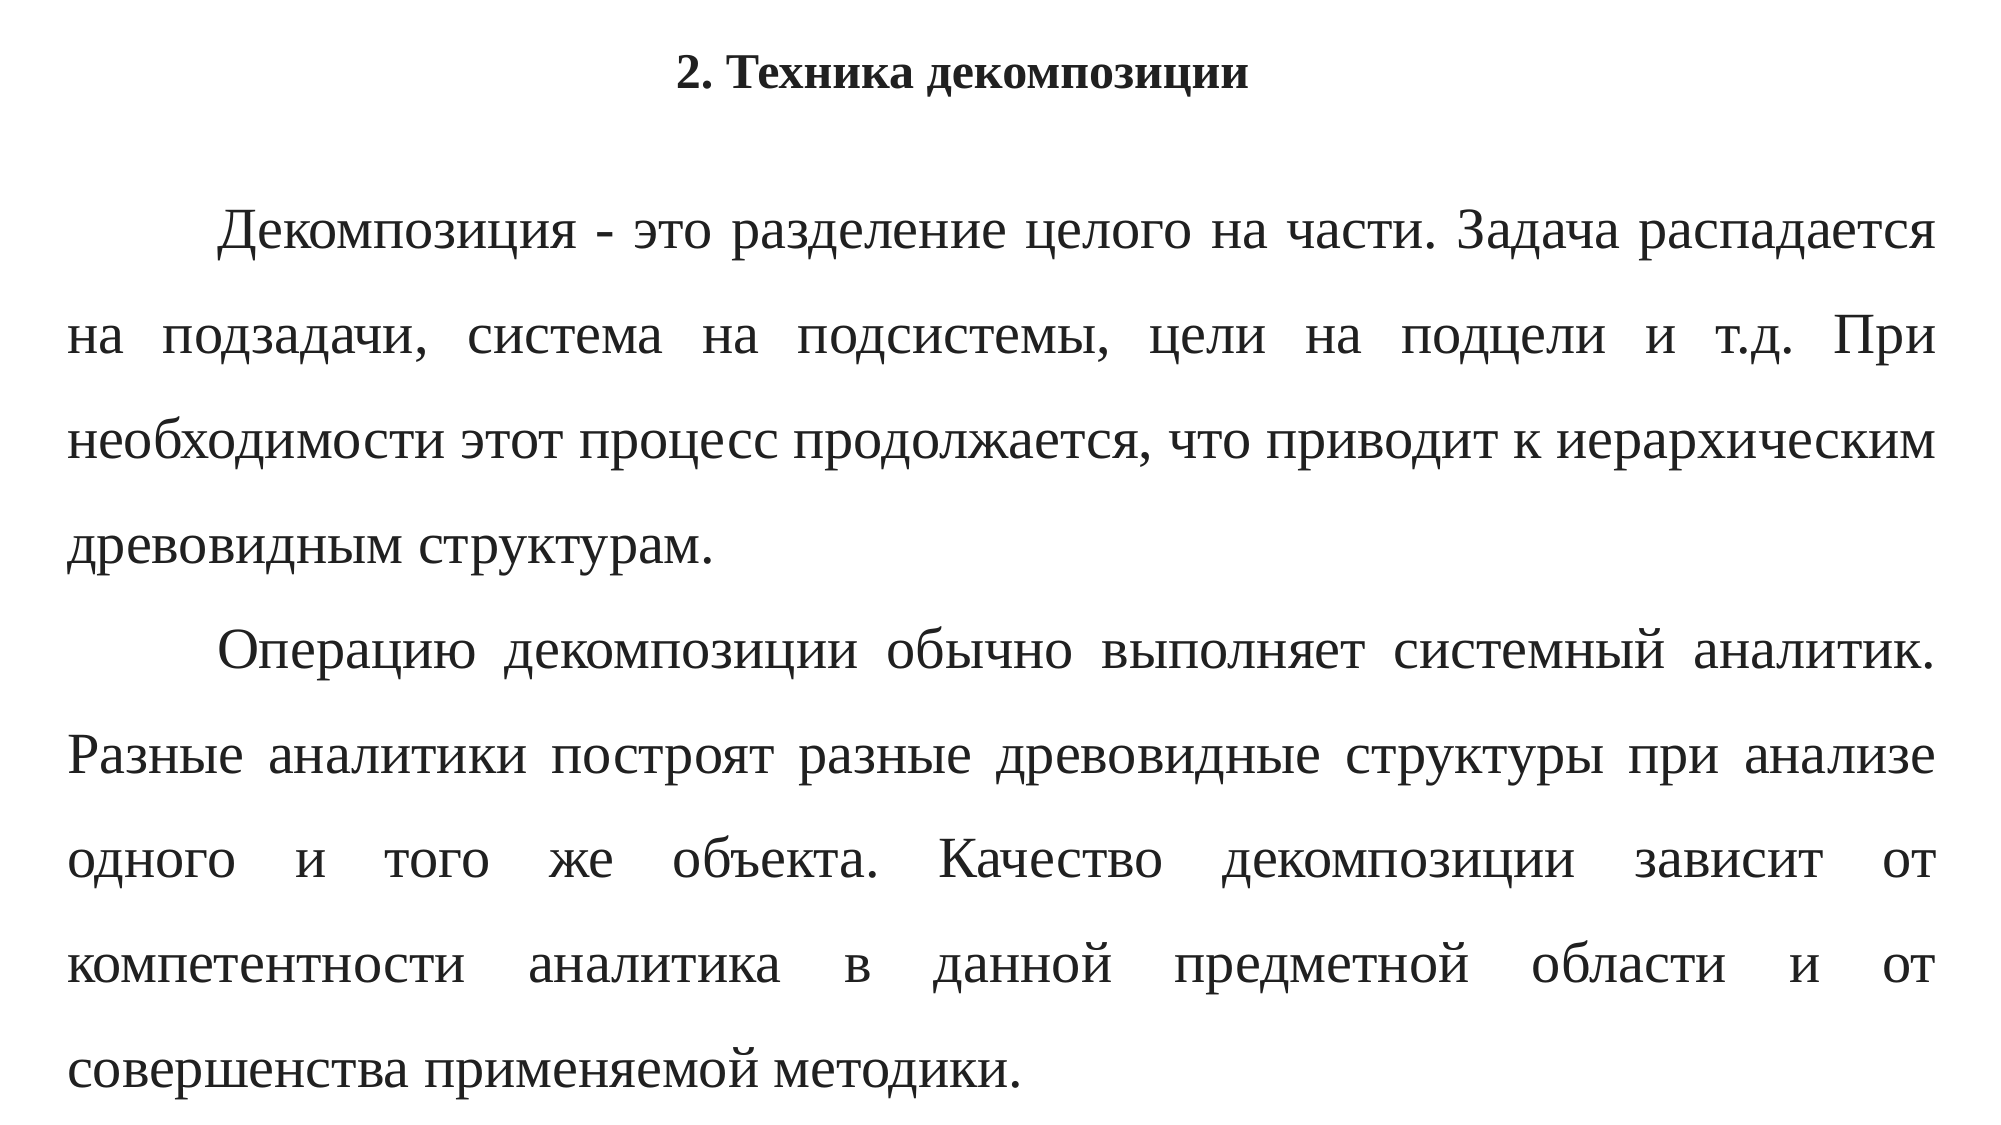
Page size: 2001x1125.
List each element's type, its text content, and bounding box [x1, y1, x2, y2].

text_box Декомпозиция - это разделение целого на части. Задача распадается на подзадачи, система на подсистемы, цели на подцели и т.д. При необходимости этот процесс продолжается, что приводит к иерархическим древовидным структурам. Операцию декомпозиции обычно выполняет системный аналитик. Разные аналитики построят разные древовидные структуры при анализе одного и того же объекта. Качество декомпозиции зависит от компетентности аналитика в данной предметной области и от совершенства применяемой методики. [52, 147, 1953, 1107]
text_box 2. Техника декомпозиции [661, 1, 1264, 106]
